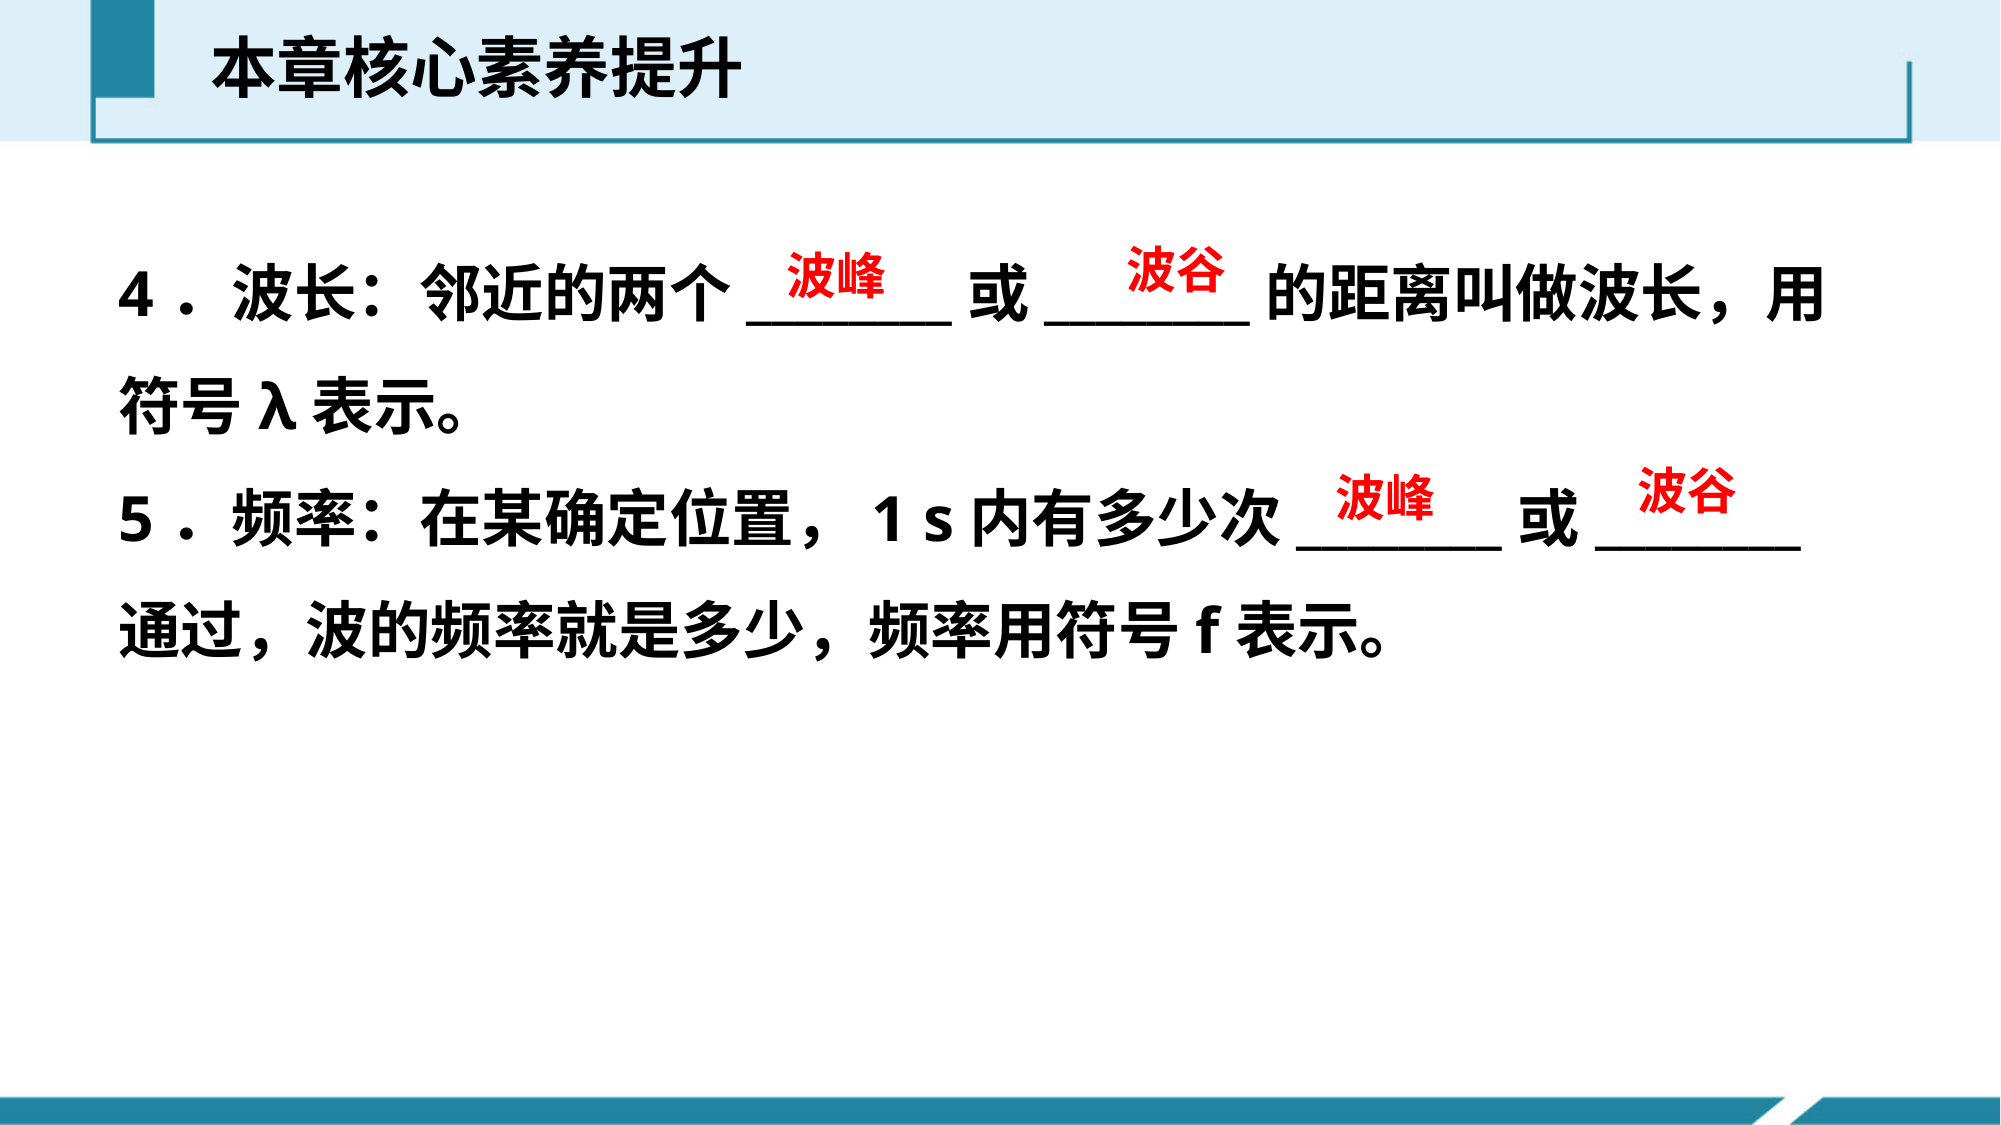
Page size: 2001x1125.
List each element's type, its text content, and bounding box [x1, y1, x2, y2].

text_box 波峰 [1320, 458, 1451, 534]
picture [0, 0, 2001, 1125]
text_box 波谷 [1622, 452, 1753, 528]
text_box 波谷 [1111, 231, 1242, 307]
text_box 本章核心素养提升 [195, 18, 759, 114]
text_box 波峰 [771, 237, 902, 313]
text_box 4．波长：邻近的两个________或________的距离叫做波长，用符号λ表示。 5．频率：在某确定位置，1 s内有多少次________或________通过，波的频率就是多少，频率用符号f表示。 [103, 209, 1849, 674]
